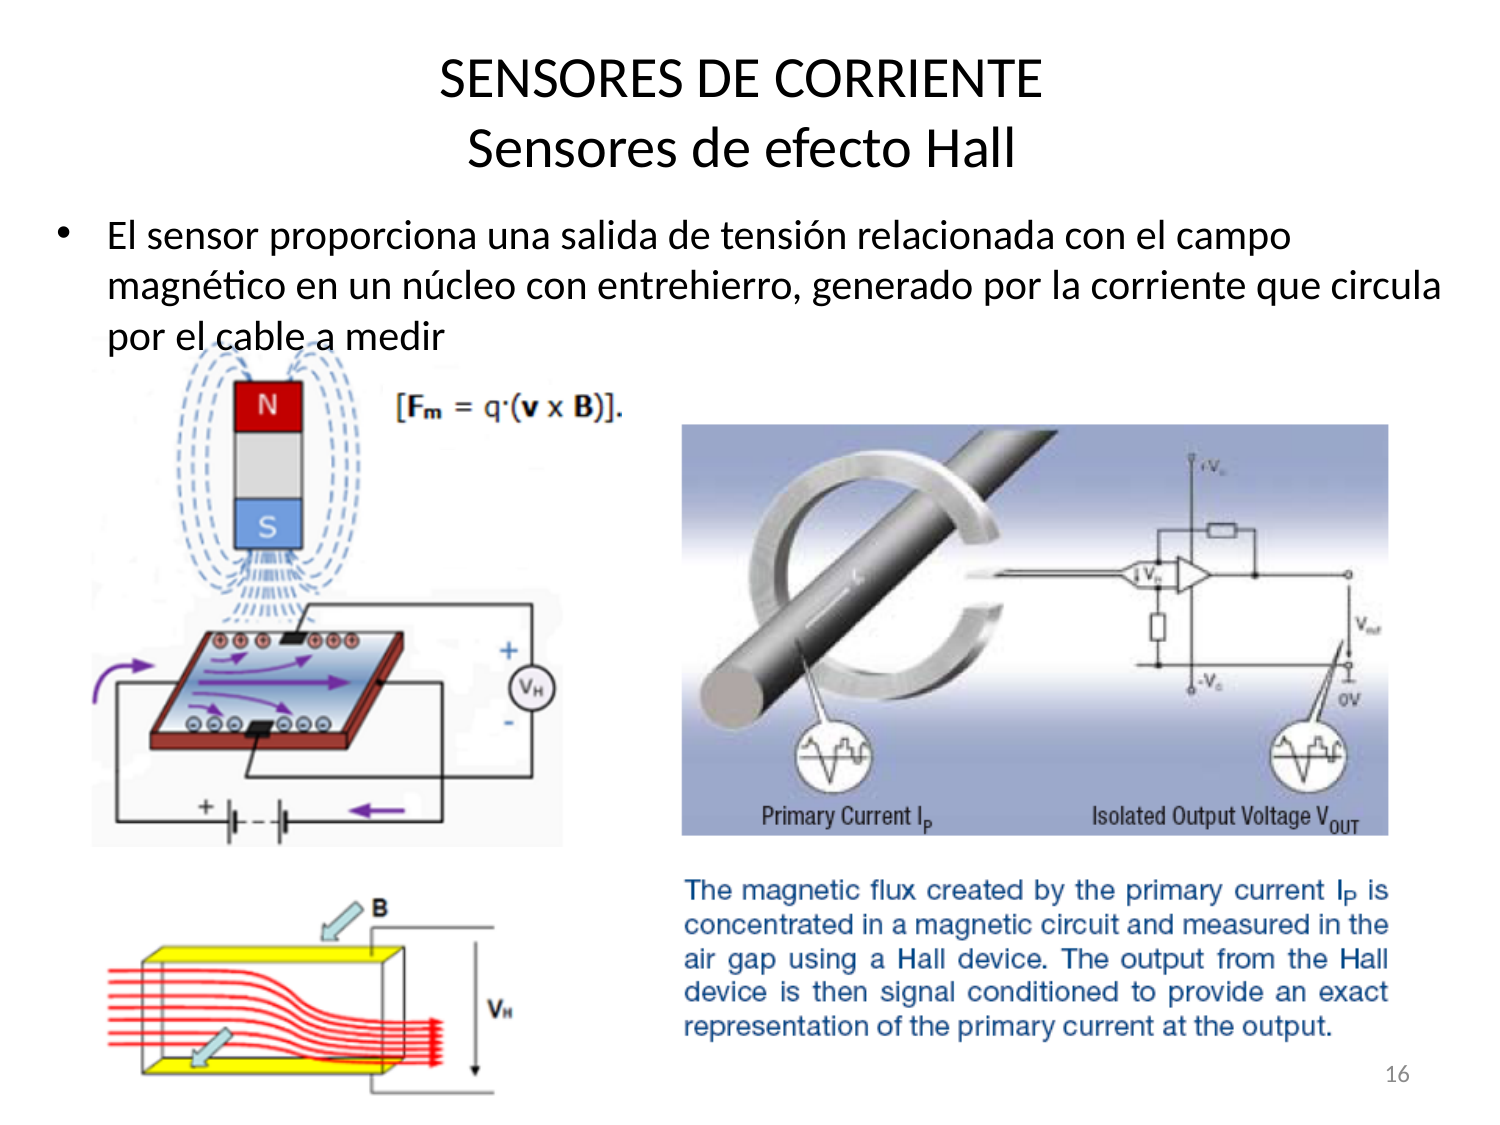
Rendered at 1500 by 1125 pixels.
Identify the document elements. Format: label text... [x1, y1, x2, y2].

slide_number 16 [1074, 1042, 1425, 1103]
picture [100, 881, 520, 1110]
picture [64, 326, 622, 847]
text_box El sensor proporciona una salida de tensión relacionada con el campo magnético en un núcleo con entrehierro, generado por la corriente que circula por el cable a medir [41, 140, 1459, 368]
picture [678, 419, 1399, 1047]
title SENSORES DE CORRIENTE Sensores de efecto Hall [29, 15, 1455, 203]
